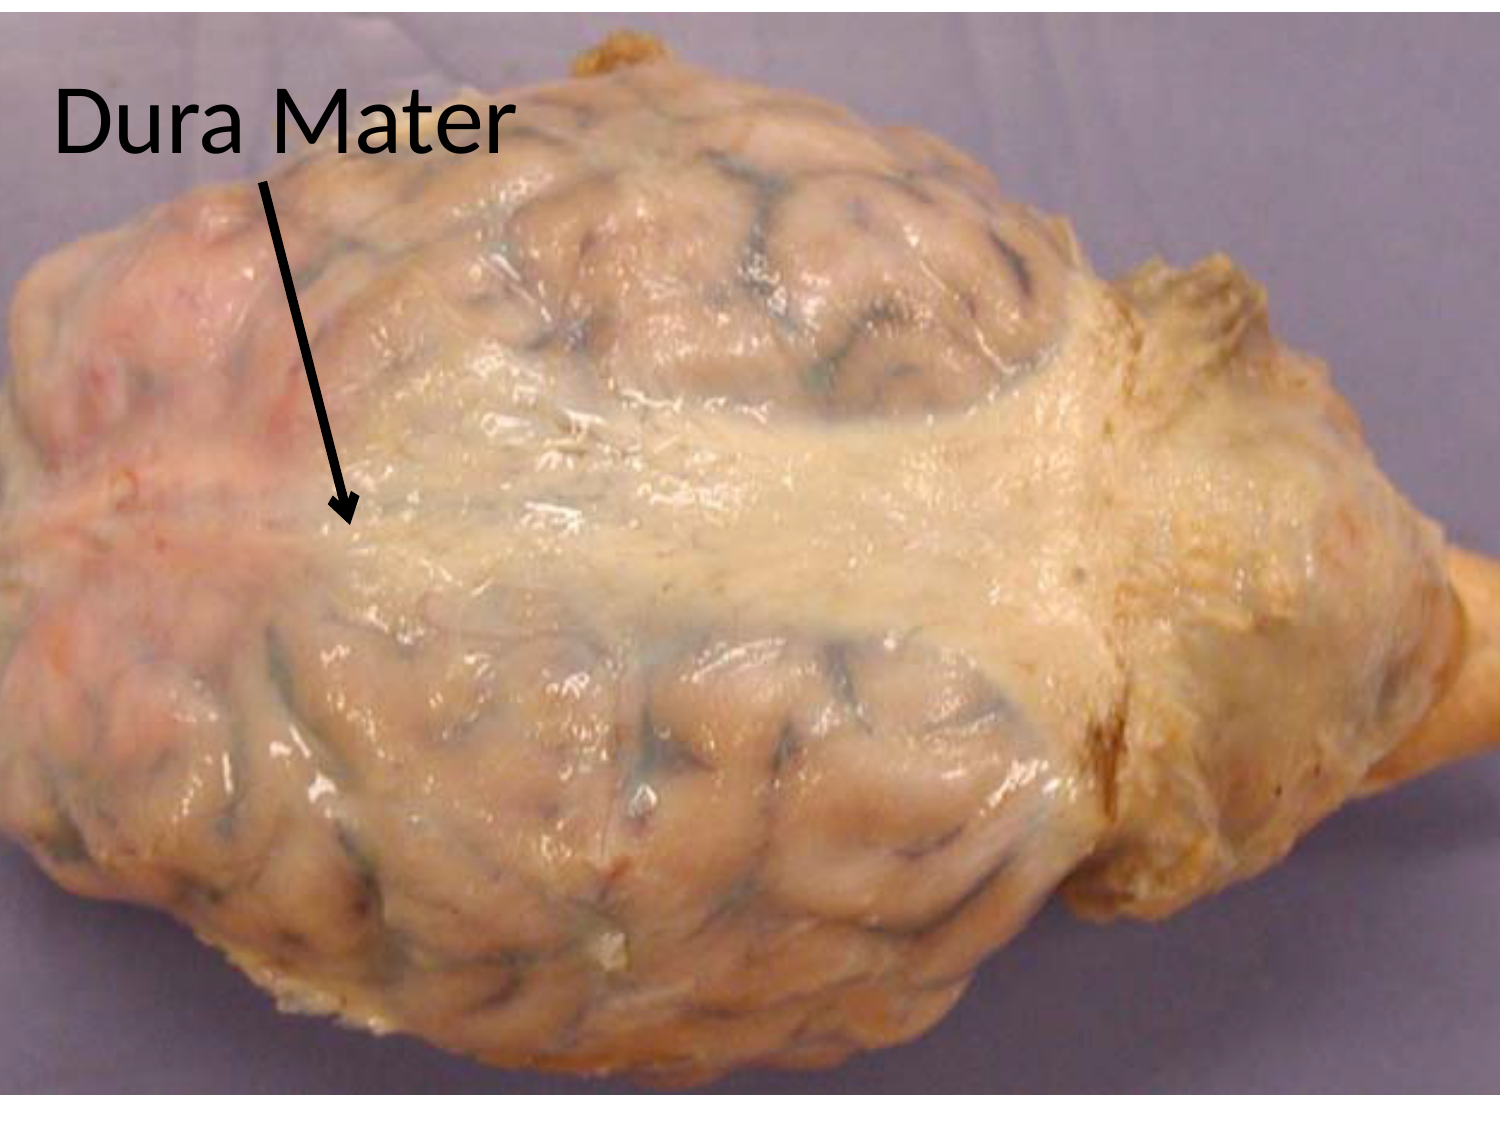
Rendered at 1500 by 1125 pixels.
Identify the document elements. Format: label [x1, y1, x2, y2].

text_box [262, 181, 351, 526]
picture [0, 12, 1500, 1095]
